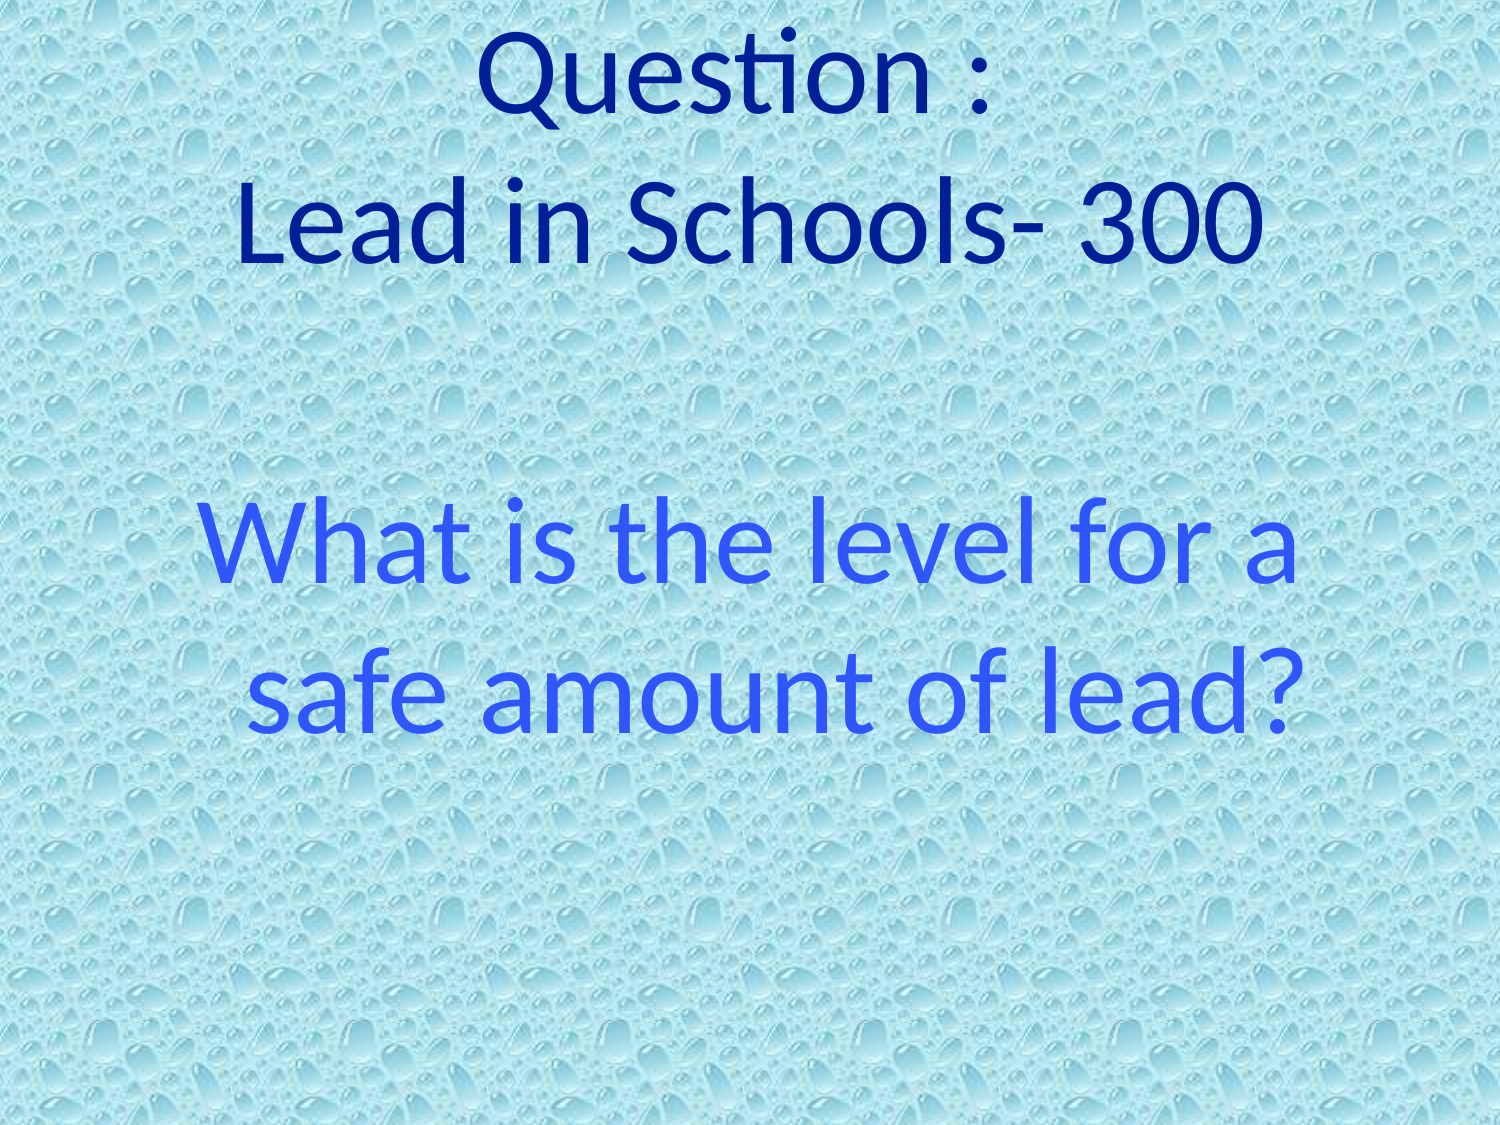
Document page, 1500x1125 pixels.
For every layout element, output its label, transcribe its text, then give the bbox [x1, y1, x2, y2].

picture [0, 0, 1500, 1125]
title Question : Lead in Schools- 300 [74, 44, 1426, 233]
list What is the level for a safe amount of lead? [74, 324, 1426, 1068]
